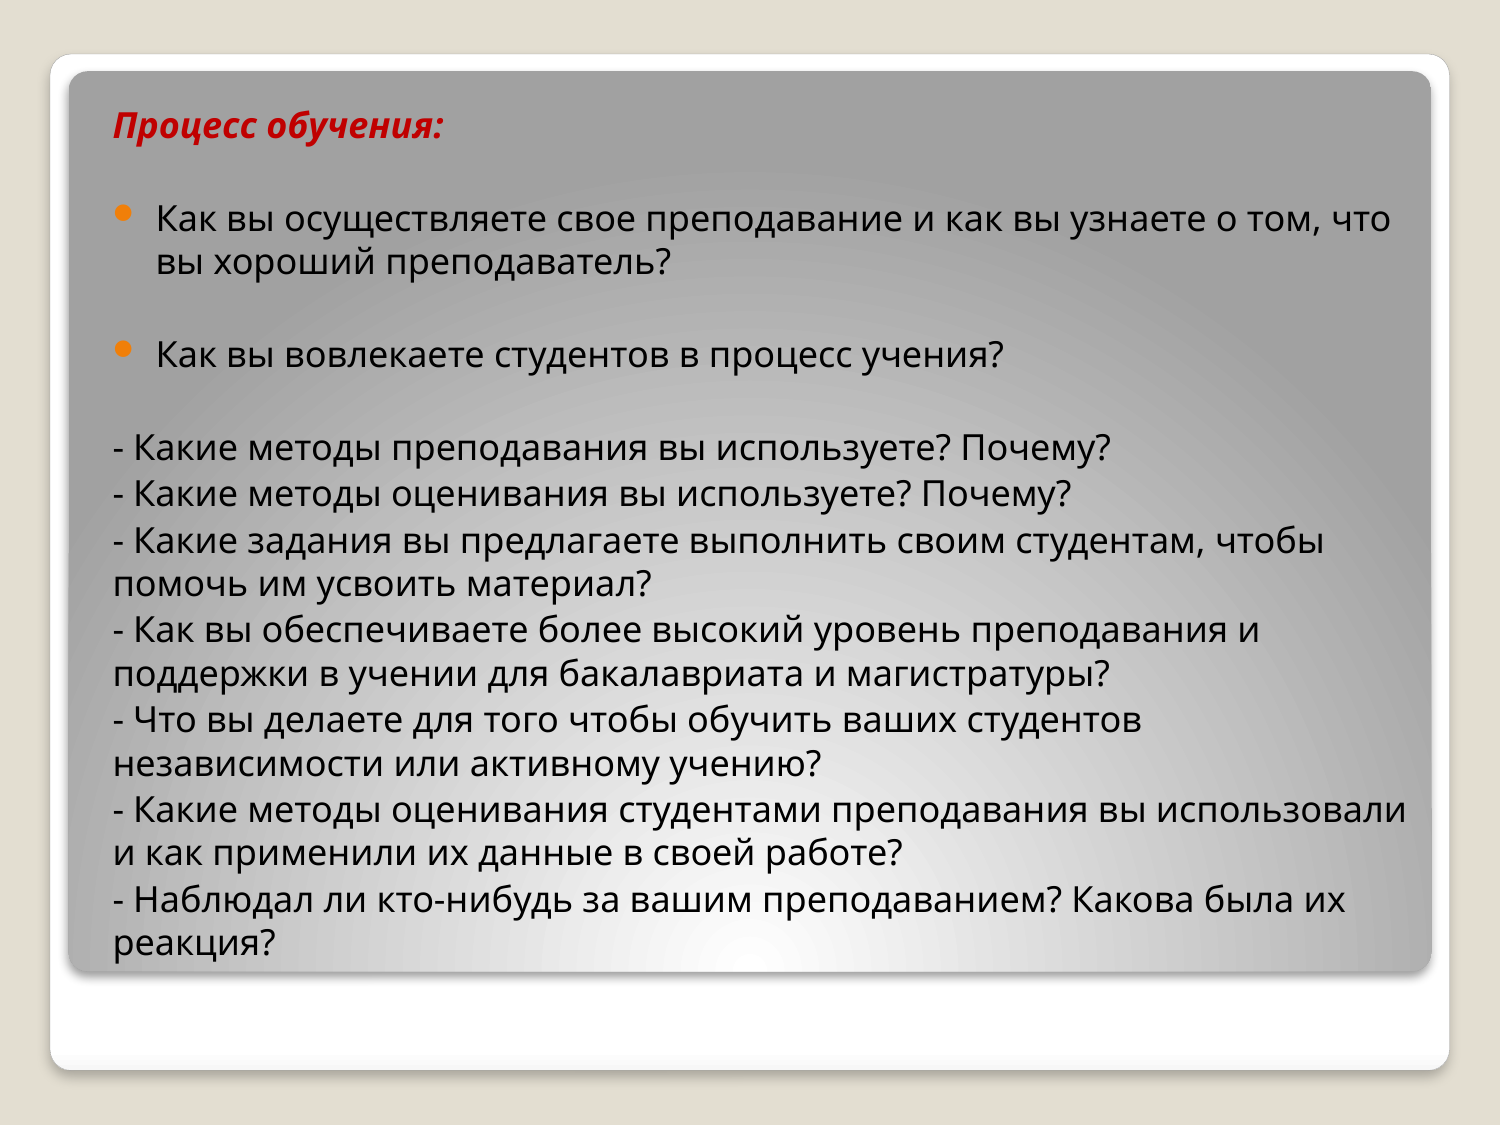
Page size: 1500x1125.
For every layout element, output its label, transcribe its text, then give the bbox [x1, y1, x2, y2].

list Процесс обучения: Как вы осуществляете свое преподавание и как вы узнаете о том, что вы хороший преподаватель? Как вы вовлекаете студентов в процесс учения? - Какие методы преподавания вы используете? Почему? - Какие методы оценивания вы используете? Почему? - Какие задания вы предлагаете выполнить своим студентам, чтобы помочь им усвоить материал? - Как вы обеспечиваете более высокий уровень преподавания и поддержки в учении для бакалавриата и магистратуры? - Что вы делаете для того чтобы обучить ваших студентов независимости или активному учению? - Какие методы оценивания студентами преподавания вы использовали и как применили их данные в своей работе? - Наблюдал ли кто-нибудь за вашим преподаванием? Какова была их реакция? [82, 86, 1425, 976]
